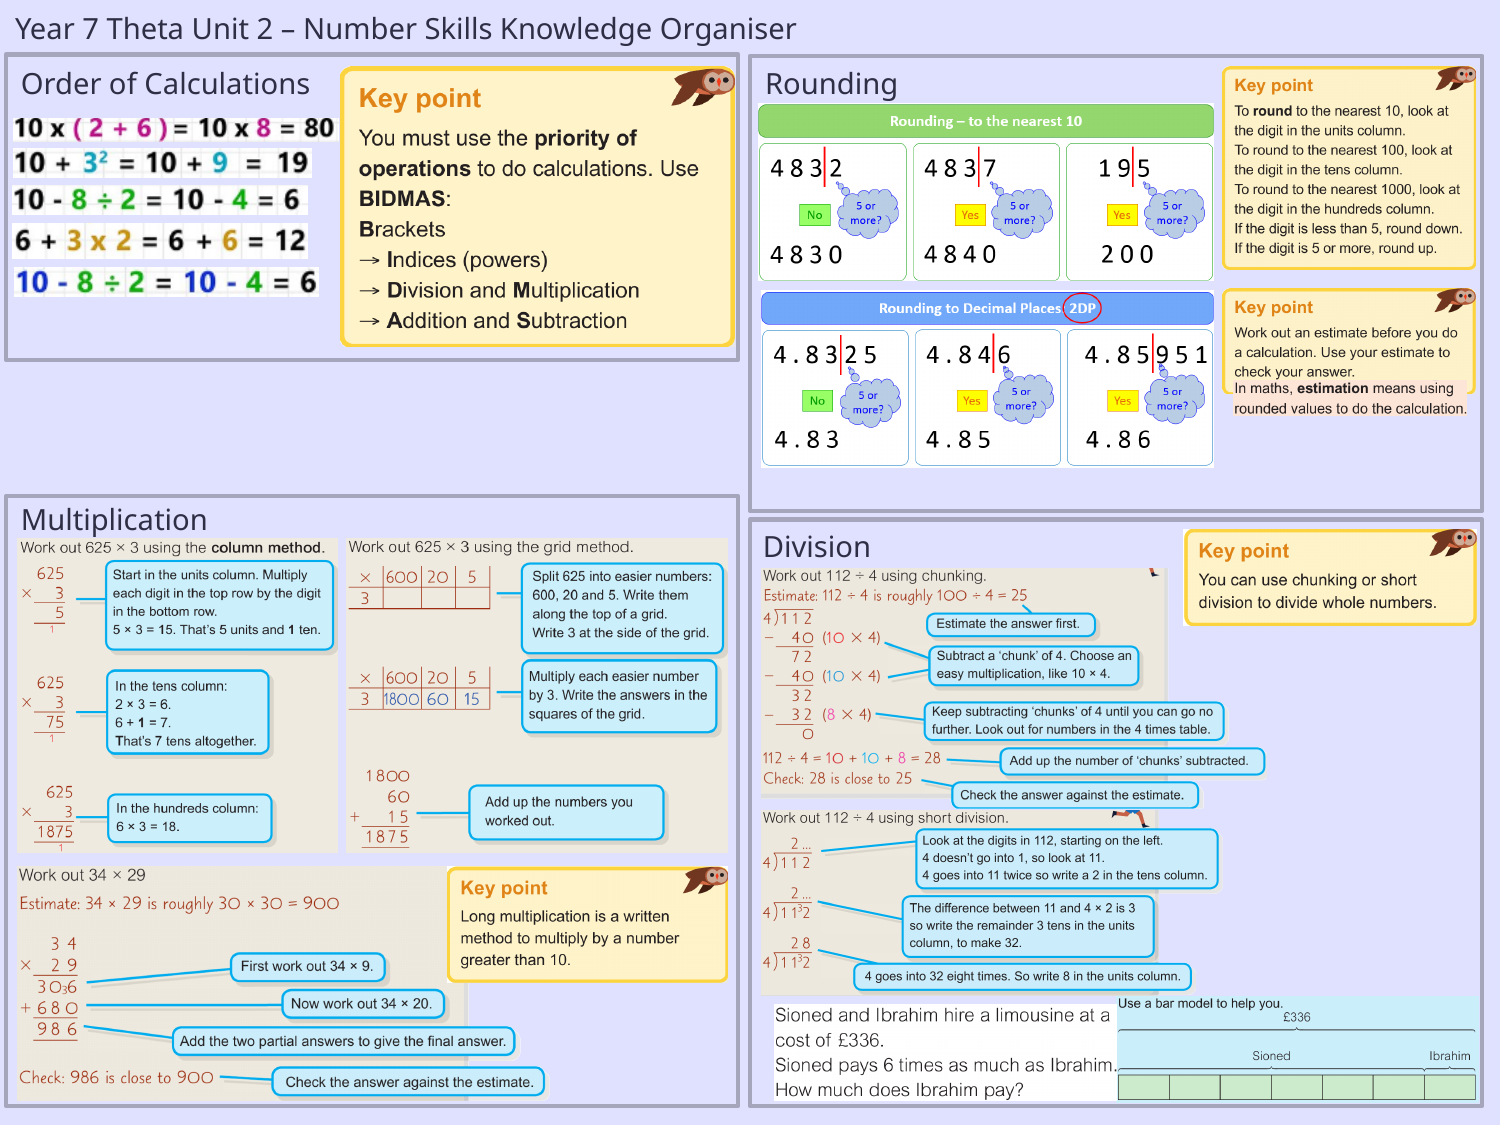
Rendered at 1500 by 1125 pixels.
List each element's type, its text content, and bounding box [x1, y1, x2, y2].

text_box Multiplication [5, 491, 739, 545]
picture [1222, 65, 1476, 270]
picture [758, 103, 1214, 281]
text_box Division [747, 519, 1481, 573]
text_box [748, 54, 1484, 513]
picture [761, 289, 1214, 469]
picture [17, 537, 338, 854]
picture [954, 784, 1197, 809]
text_box [748, 573, 773, 1108]
picture [761, 810, 1480, 1104]
picture [13, 65, 735, 348]
picture [13, 266, 319, 297]
picture [761, 529, 1477, 809]
text_box [748, 517, 1484, 1000]
text_box Rounding [750, 56, 1483, 110]
picture [13, 147, 312, 178]
text_box [4, 52, 740, 362]
picture [17, 866, 728, 1102]
title Year 7 Theta Unit 2 – Number Skills Knowledge Organiser [0, 0, 1351, 55]
picture [1222, 287, 1476, 416]
picture [12, 184, 308, 215]
picture [346, 537, 729, 854]
text_box [4, 494, 740, 1108]
picture [12, 223, 308, 259]
text_box Order of Calculations [5, 56, 739, 110]
